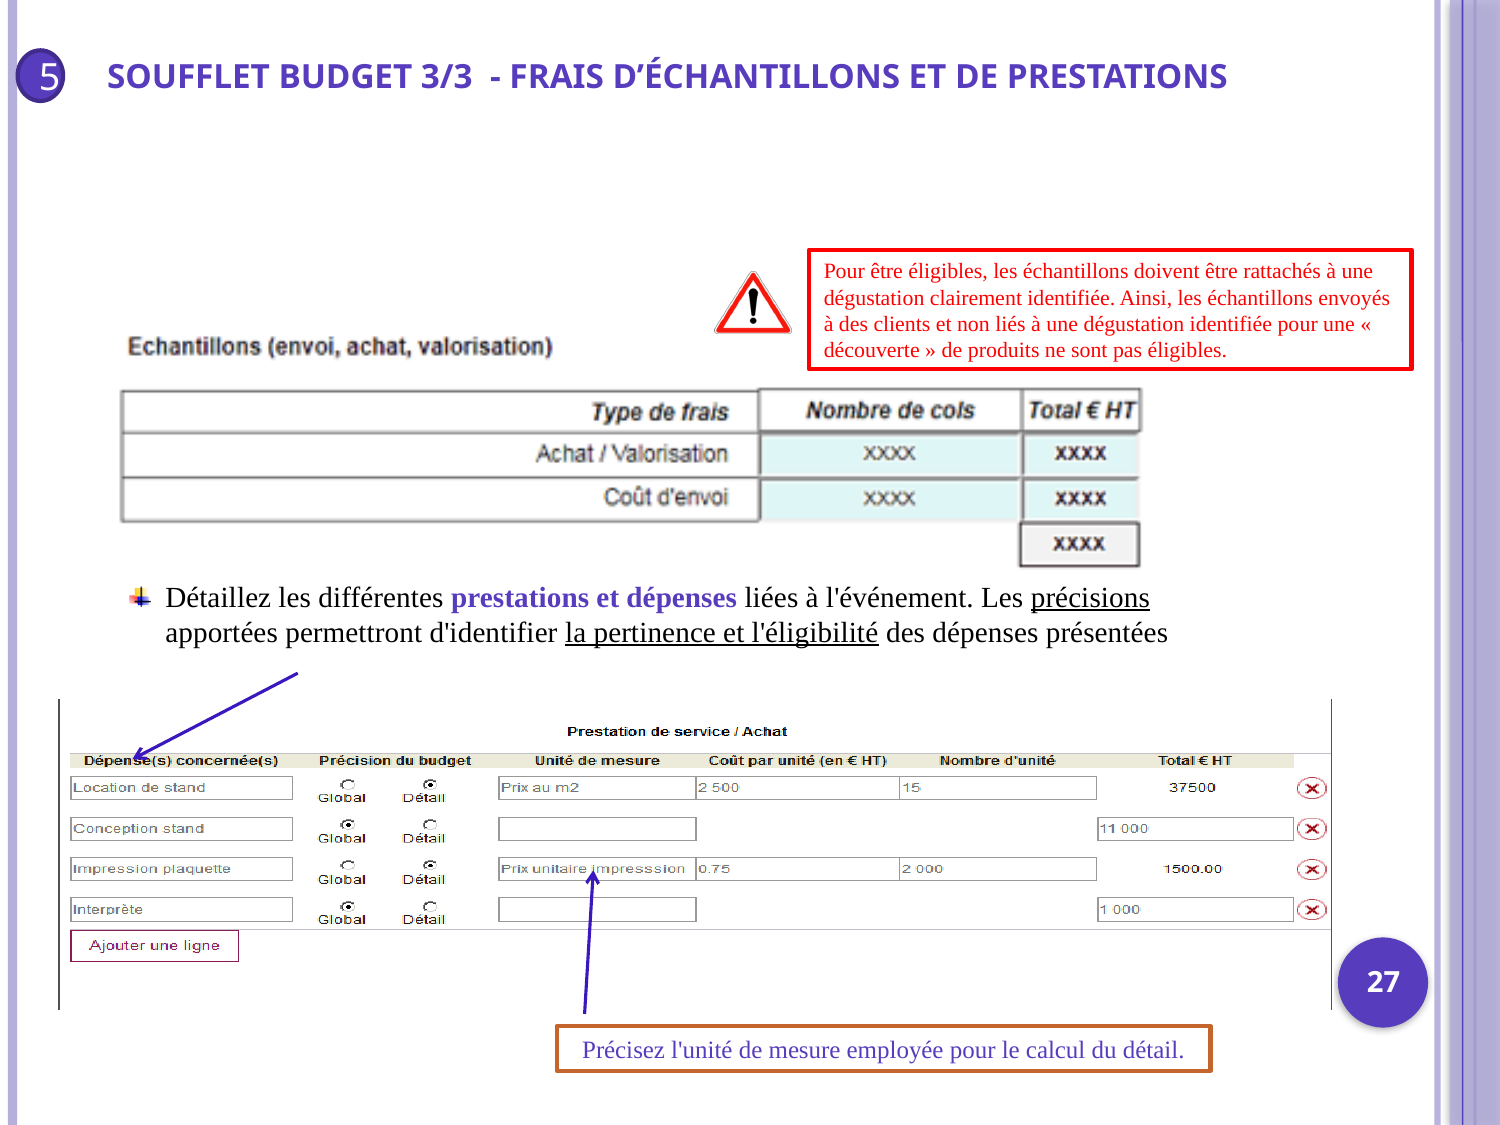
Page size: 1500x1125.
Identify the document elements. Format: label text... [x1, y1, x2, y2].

text_box Pour être éligibles, les échantillons doivent être rattachés à une dégustation clairement identifiée. Ainsi, les échantillons envoyés à des clients et non liés à une dégustation identifiée pour une « découverte » de produits ne sont pas éligibles. [807, 248, 1414, 371]
picture [51, 699, 1334, 1011]
text_box SOUFFLET BUDGET 3/3 - Frais d’échantillons et de Prestations [17, 47, 1319, 103]
text_box Précisez l'unité de mesure employée pour le calcul du détail. [555, 1024, 1213, 1073]
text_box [584, 869, 594, 1015]
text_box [131, 672, 299, 760]
text_box Détaillez les différentes prestations et dépenses liées à l'événement. Les précisions apportées permettront d'identifier la pertinence et l'éligibilité des dépenses présentées [115, 571, 1285, 656]
text_box 5 [15, 48, 66, 104]
picture [87, 271, 1191, 607]
slide_number 27 [1333, 940, 1434, 1026]
